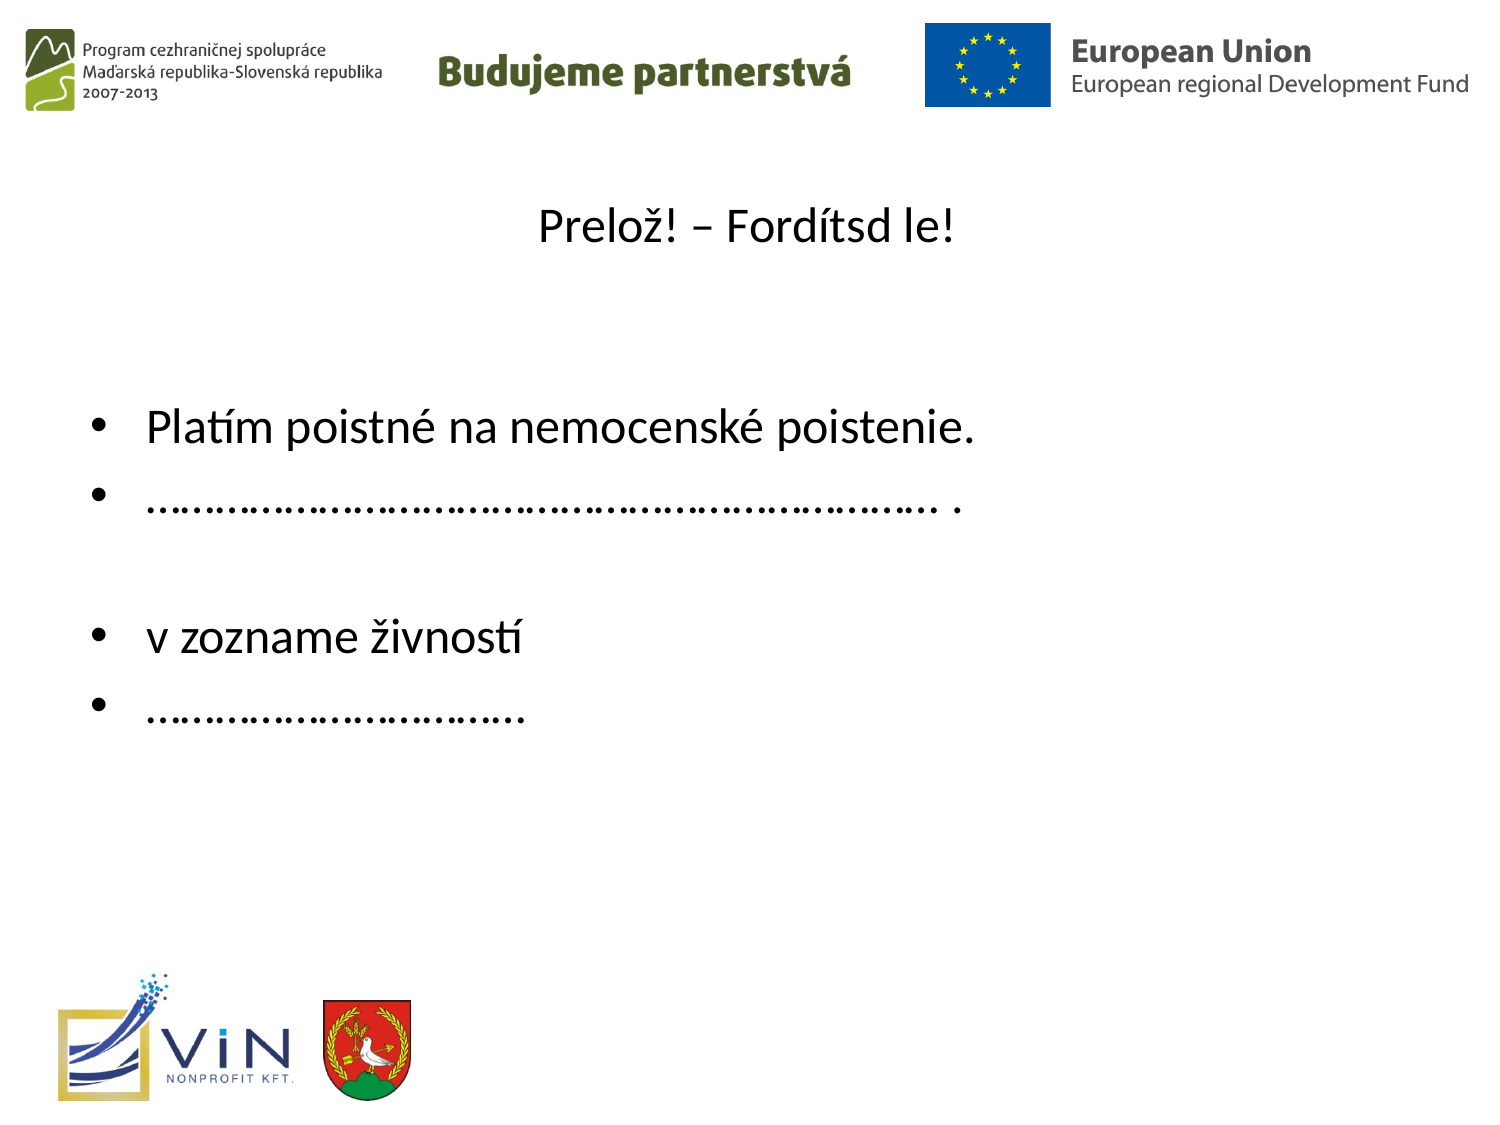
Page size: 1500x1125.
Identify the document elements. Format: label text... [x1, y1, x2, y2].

picture [925, 23, 1468, 109]
list Platím poistné na nemocenské poistenie. …………………………………………………………… . v zozname živností …………………………… [75, 316, 1425, 961]
picture [34, 972, 294, 1102]
title Prelož! – Fordítsd le! [70, 164, 1425, 282]
picture [323, 1000, 411, 1102]
picture [409, 36, 890, 108]
picture [23, 29, 399, 120]
